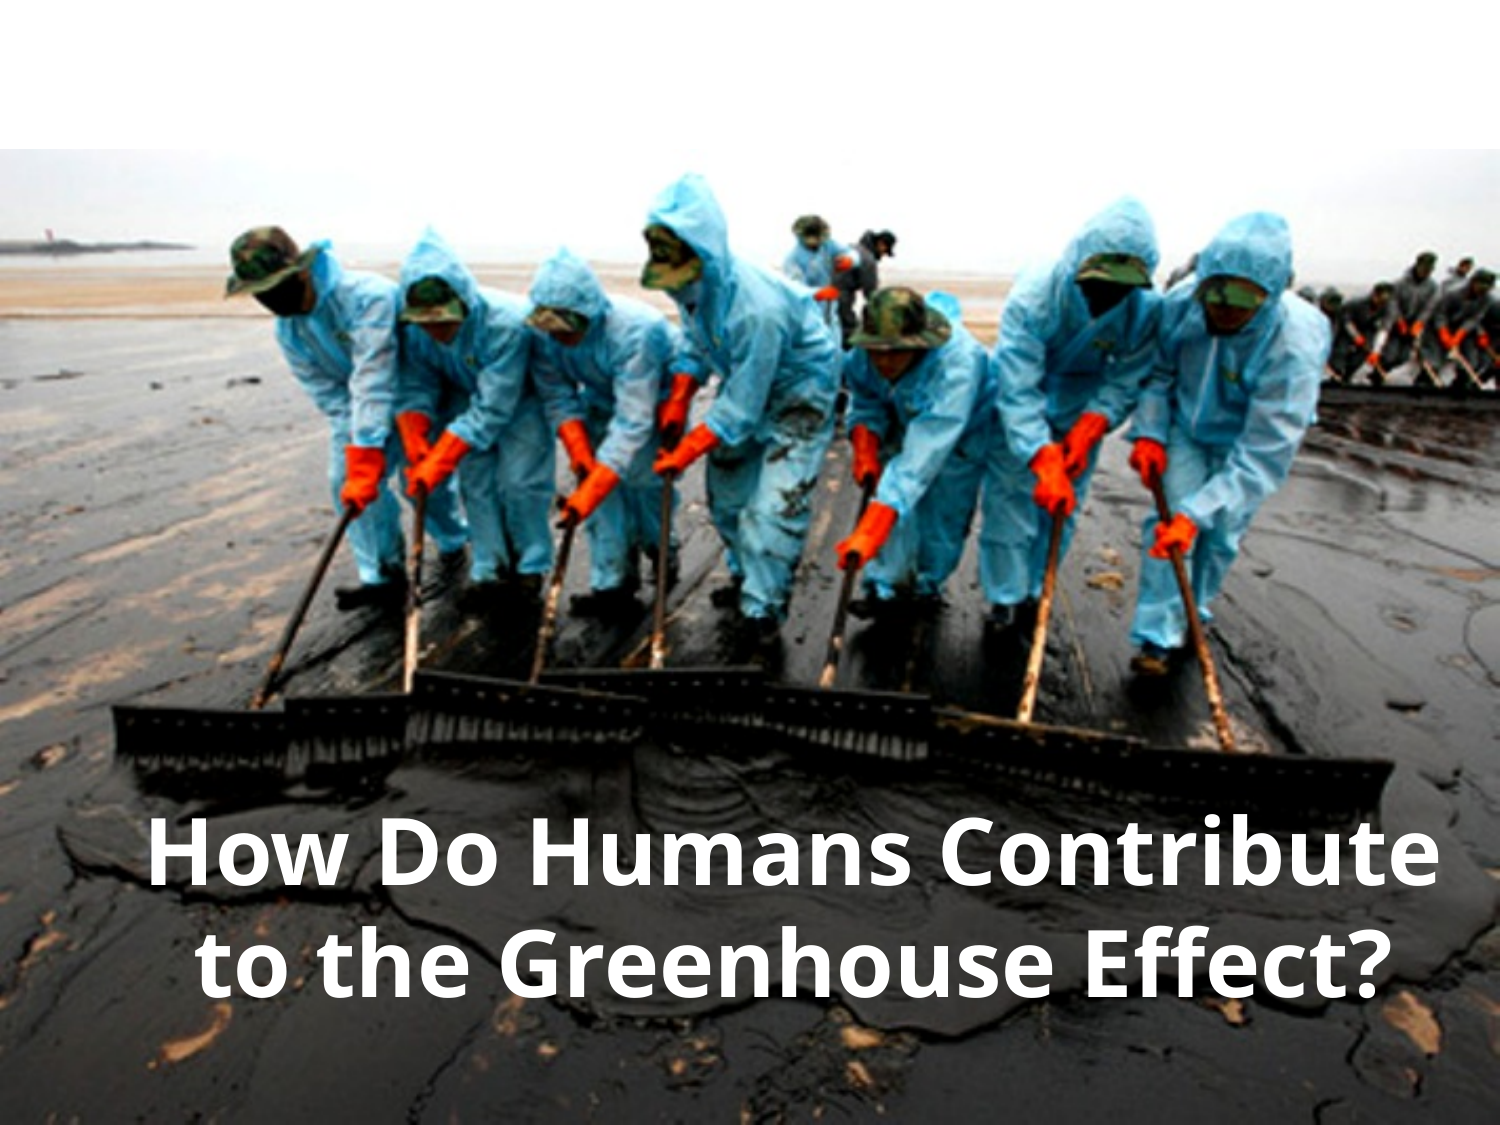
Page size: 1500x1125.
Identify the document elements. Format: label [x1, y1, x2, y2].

picture [0, 149, 1500, 1125]
